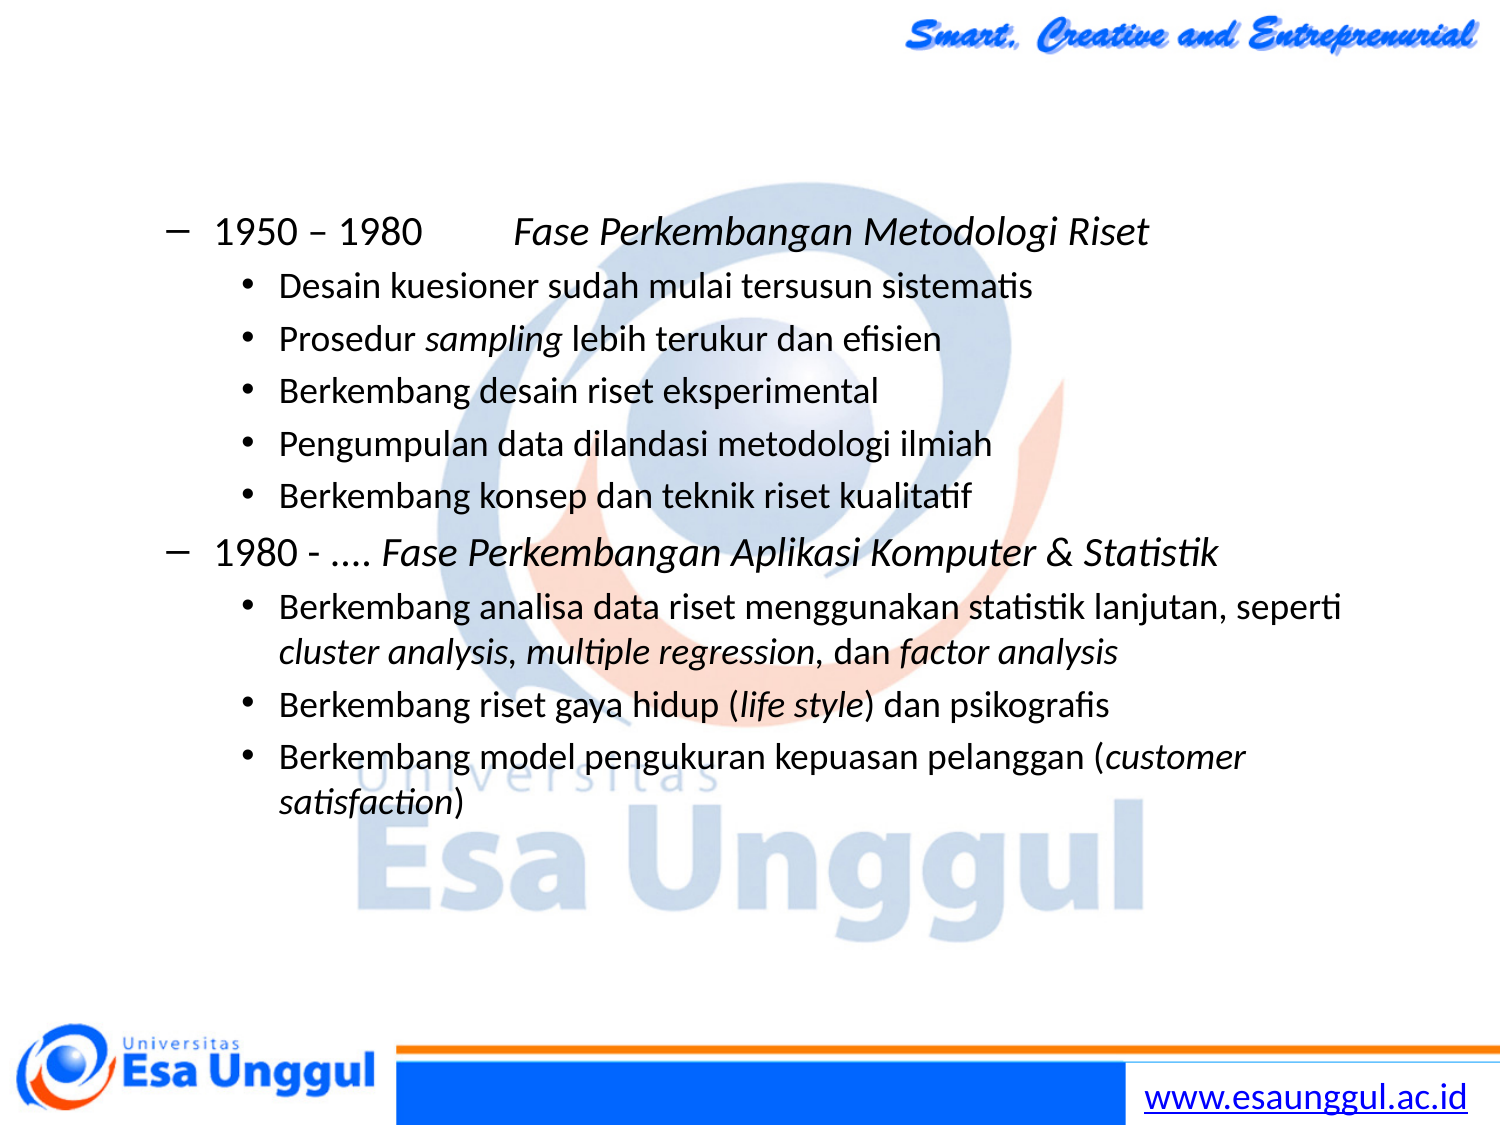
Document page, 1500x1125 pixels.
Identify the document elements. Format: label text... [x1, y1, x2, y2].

list 1950 – 1980 Fase Perkembangan Metodologi Riset Desain kuesioner sudah mulai tersusun sistematis Prosedur sampling lebih terukur dan efisien Berkembang desain riset eksperimental Pengumpulan data dilandasi metodologi ilmiah Berkembang konsep dan teknik riset kualitatif 1980 - .... Fase Perkembangan Aplikasi Komputer & Statistik Berkembang analisa data riset menggunakan statistik lanjutan, seperti cluster analysis, multiple regression, dan factor analysis Berkembang riset gaya hidup (life style) dan psikografis Berkembang model pengukuran kepuasan pelanggan (customer satisfaction) [76, 196, 1424, 1000]
picture [0, 0, 1500, 1125]
